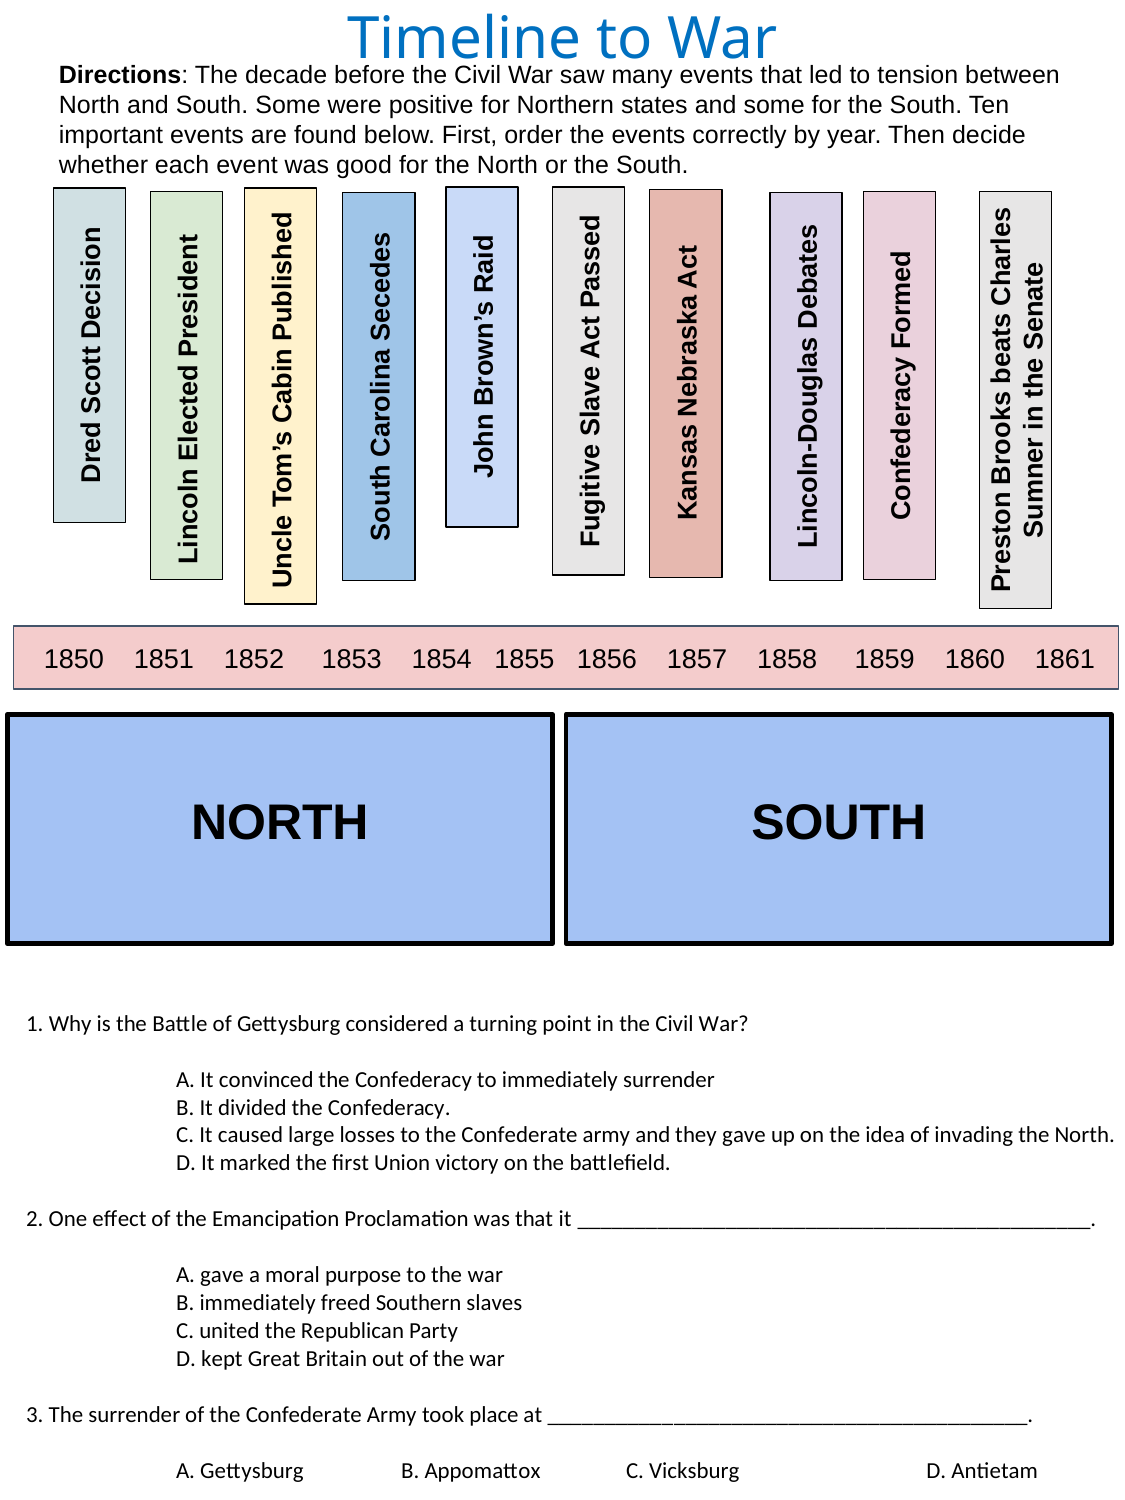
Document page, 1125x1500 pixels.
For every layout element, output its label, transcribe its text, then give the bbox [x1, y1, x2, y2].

text_box John Brown’s Raid [445, 187, 518, 528]
text_box Dred Scott Decision [53, 187, 126, 523]
text_box Kansas Nebraska Act [649, 189, 722, 578]
text_box Preston Brooks beats Charles Sumner in the Senate [979, 191, 1052, 609]
text_box Uncle Tom’s Cabin Published [244, 187, 317, 604]
text_box Lincoln-Douglas Debates [769, 192, 843, 581]
text_box 1850 1851 1852 1853 1854 1855 1856 1857 1858 1859 1860 1861 [13, 625, 1119, 690]
text_box SOUTH [566, 714, 1112, 944]
text_box Directions: The decade before the Civil War saw many events that led to tension between North and South. Some were positive for Northern states and some for the South. Ten important events are found below. First, order the events correctly by year. Then decide whether each event was good for the North or the South. [43, 43, 1081, 192]
picture [25, 1009, 1125, 1486]
text_box South Carolina Secedes [342, 192, 415, 581]
text_box Confederacy Formed [863, 191, 936, 580]
text_box NORTH [7, 714, 553, 944]
text_box Timeline to War [59, 0, 1066, 43]
text_box Lincoln Elected President [150, 191, 223, 580]
text_box Fugitive Slave Act Passed [552, 187, 625, 576]
